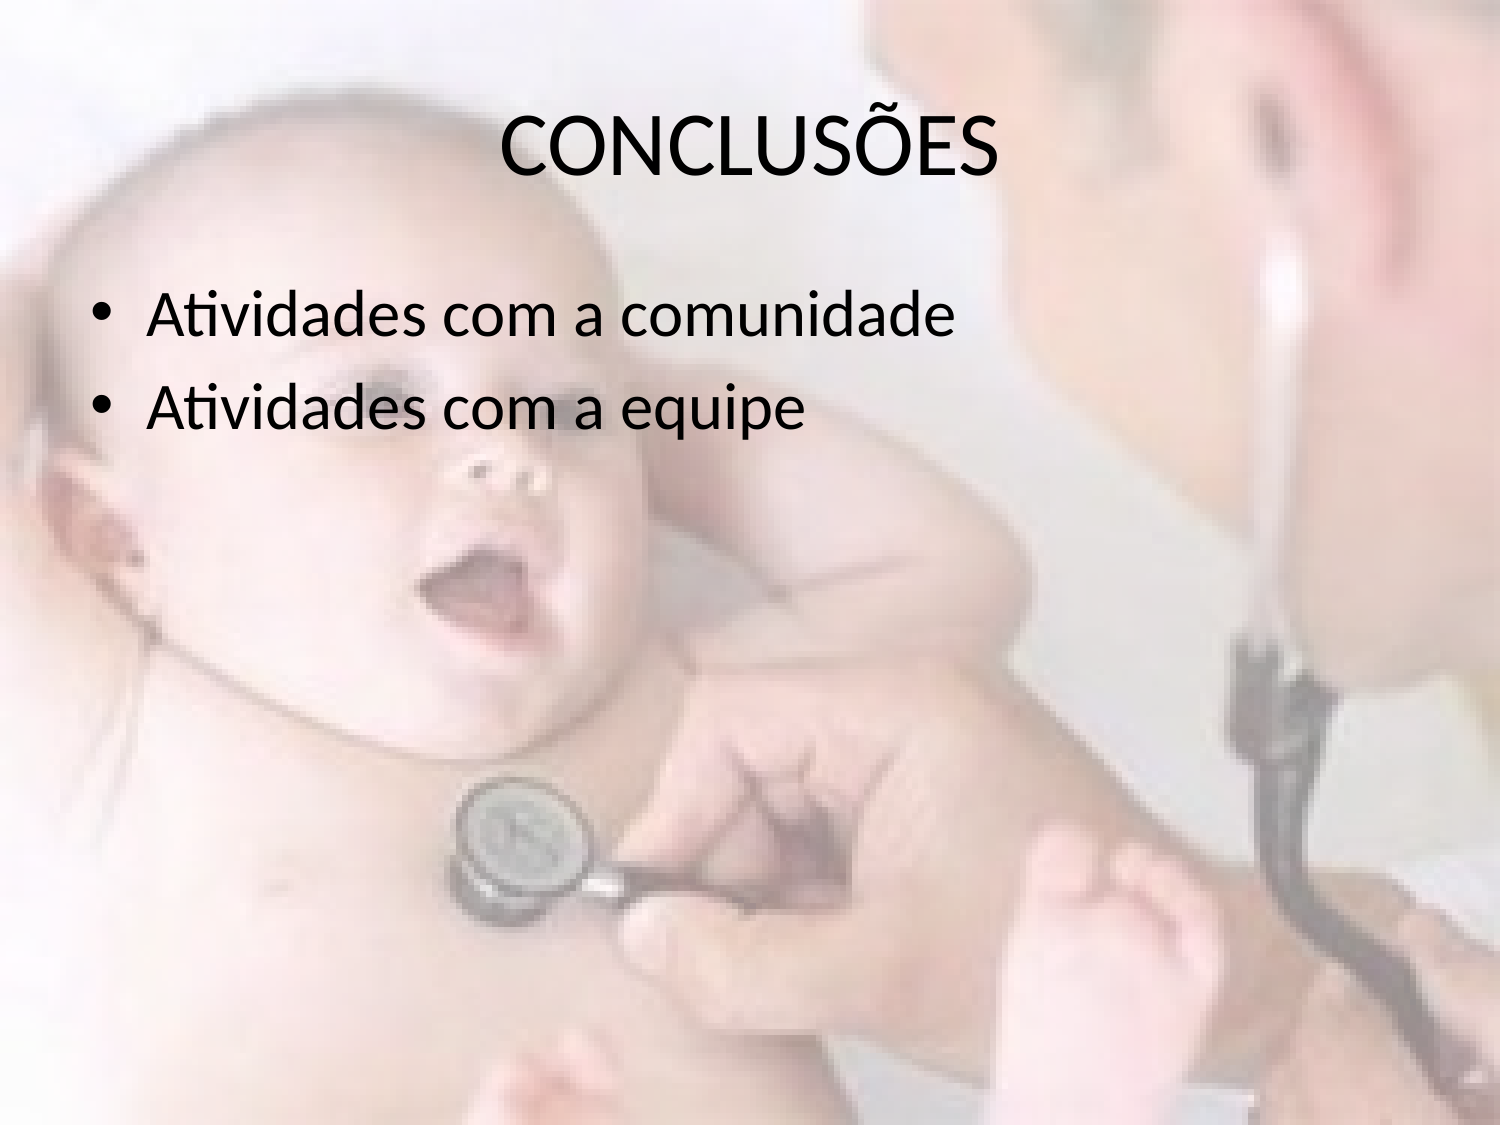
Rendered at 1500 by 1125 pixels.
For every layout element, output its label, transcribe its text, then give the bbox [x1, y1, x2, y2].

title CONCLUSÕES [75, 45, 1425, 233]
list Atividades com a comunidade Atividades com a equipe [75, 262, 1425, 1005]
